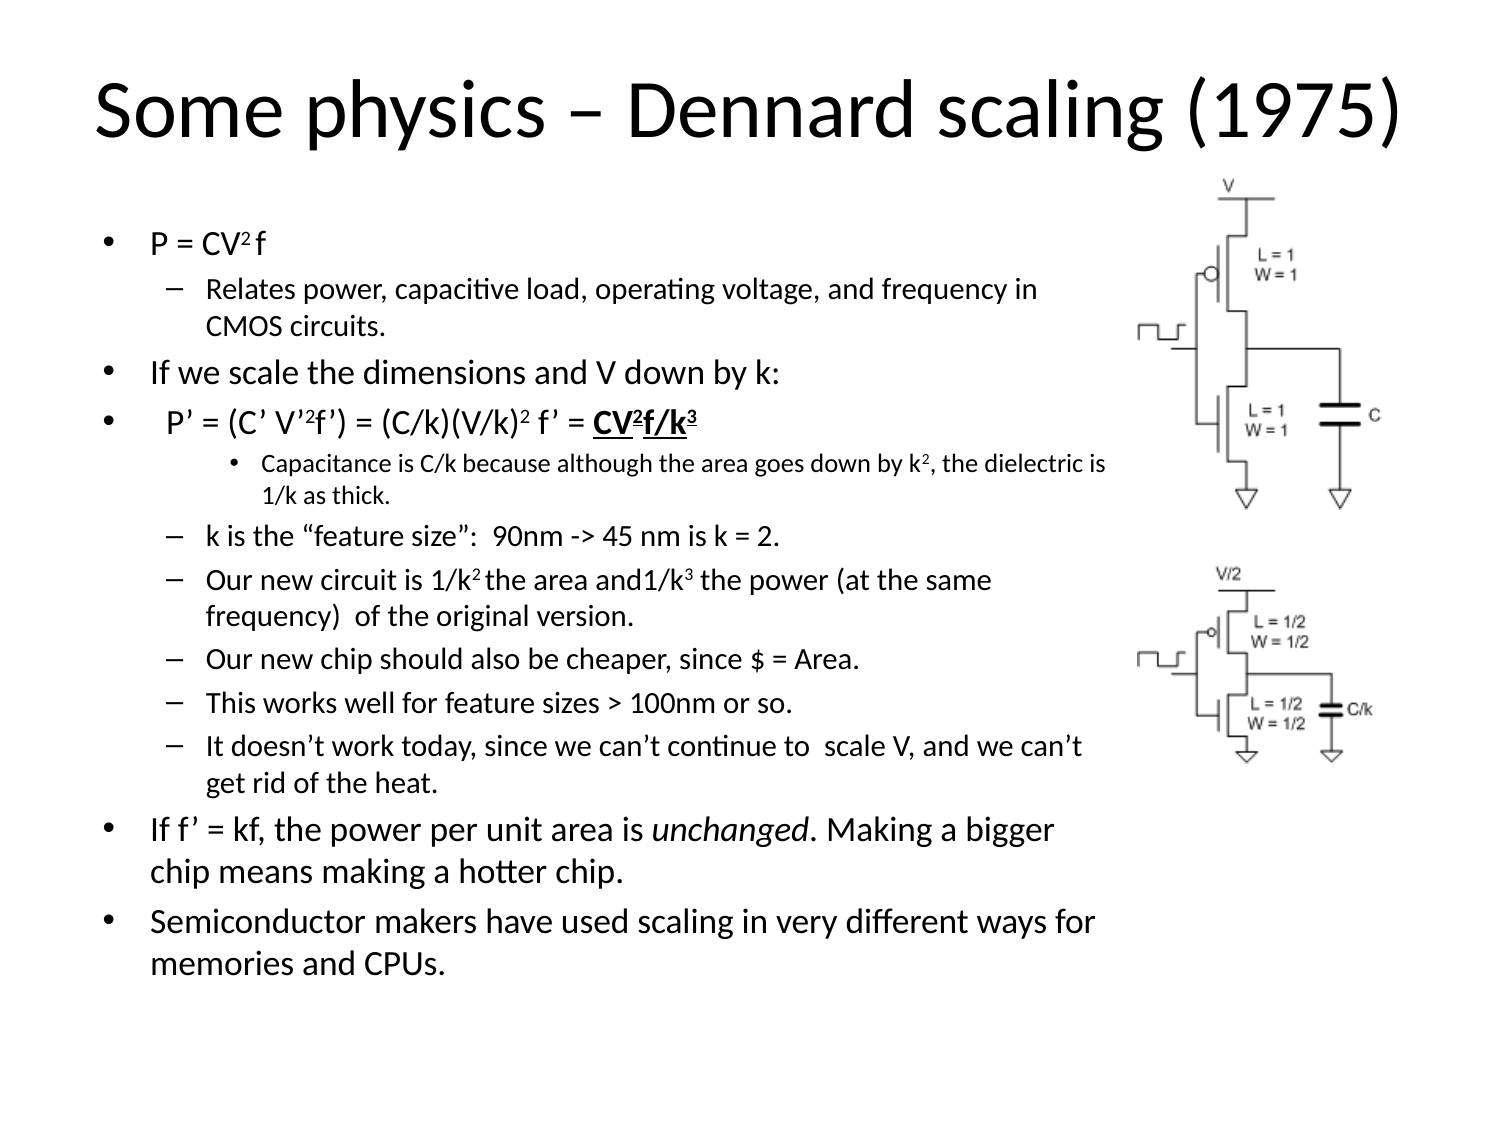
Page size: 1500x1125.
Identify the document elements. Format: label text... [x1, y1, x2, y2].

picture [1137, 174, 1383, 510]
list P = CV2 f Relates power, capacitive load, operating voltage, and frequency in CMOS circuits. If we scale the dimensions and V down by k: P’ = (C’ V’2f’) = (C/k)(V/k)2 f’ = CV2f/k3 Capacitance is C/k because although the area goes down by k2, the dielectric is 1/k as thick. k is the “feature size”: 90nm -> 45 nm is k = 2. Our new circuit is 1/k2 the area and1/k3 the power (at the same frequency) of the original version. Our new chip should also be cheaper, since $ = Area. This works well for feature sizes > 100nm or so. It doesn’t work today, since we can’t continue to scale V, and we can’t get rid of the heat. If f’ = kf, the power per unit area is unchanged. Making a bigger chip means making a hotter chip. Semiconductor makers have used scaling in very different ways for memories and CPUs. [87, 212, 1125, 1050]
picture [1137, 562, 1374, 765]
title Some physics – Dennard scaling (1975) [75, 45, 1425, 163]
